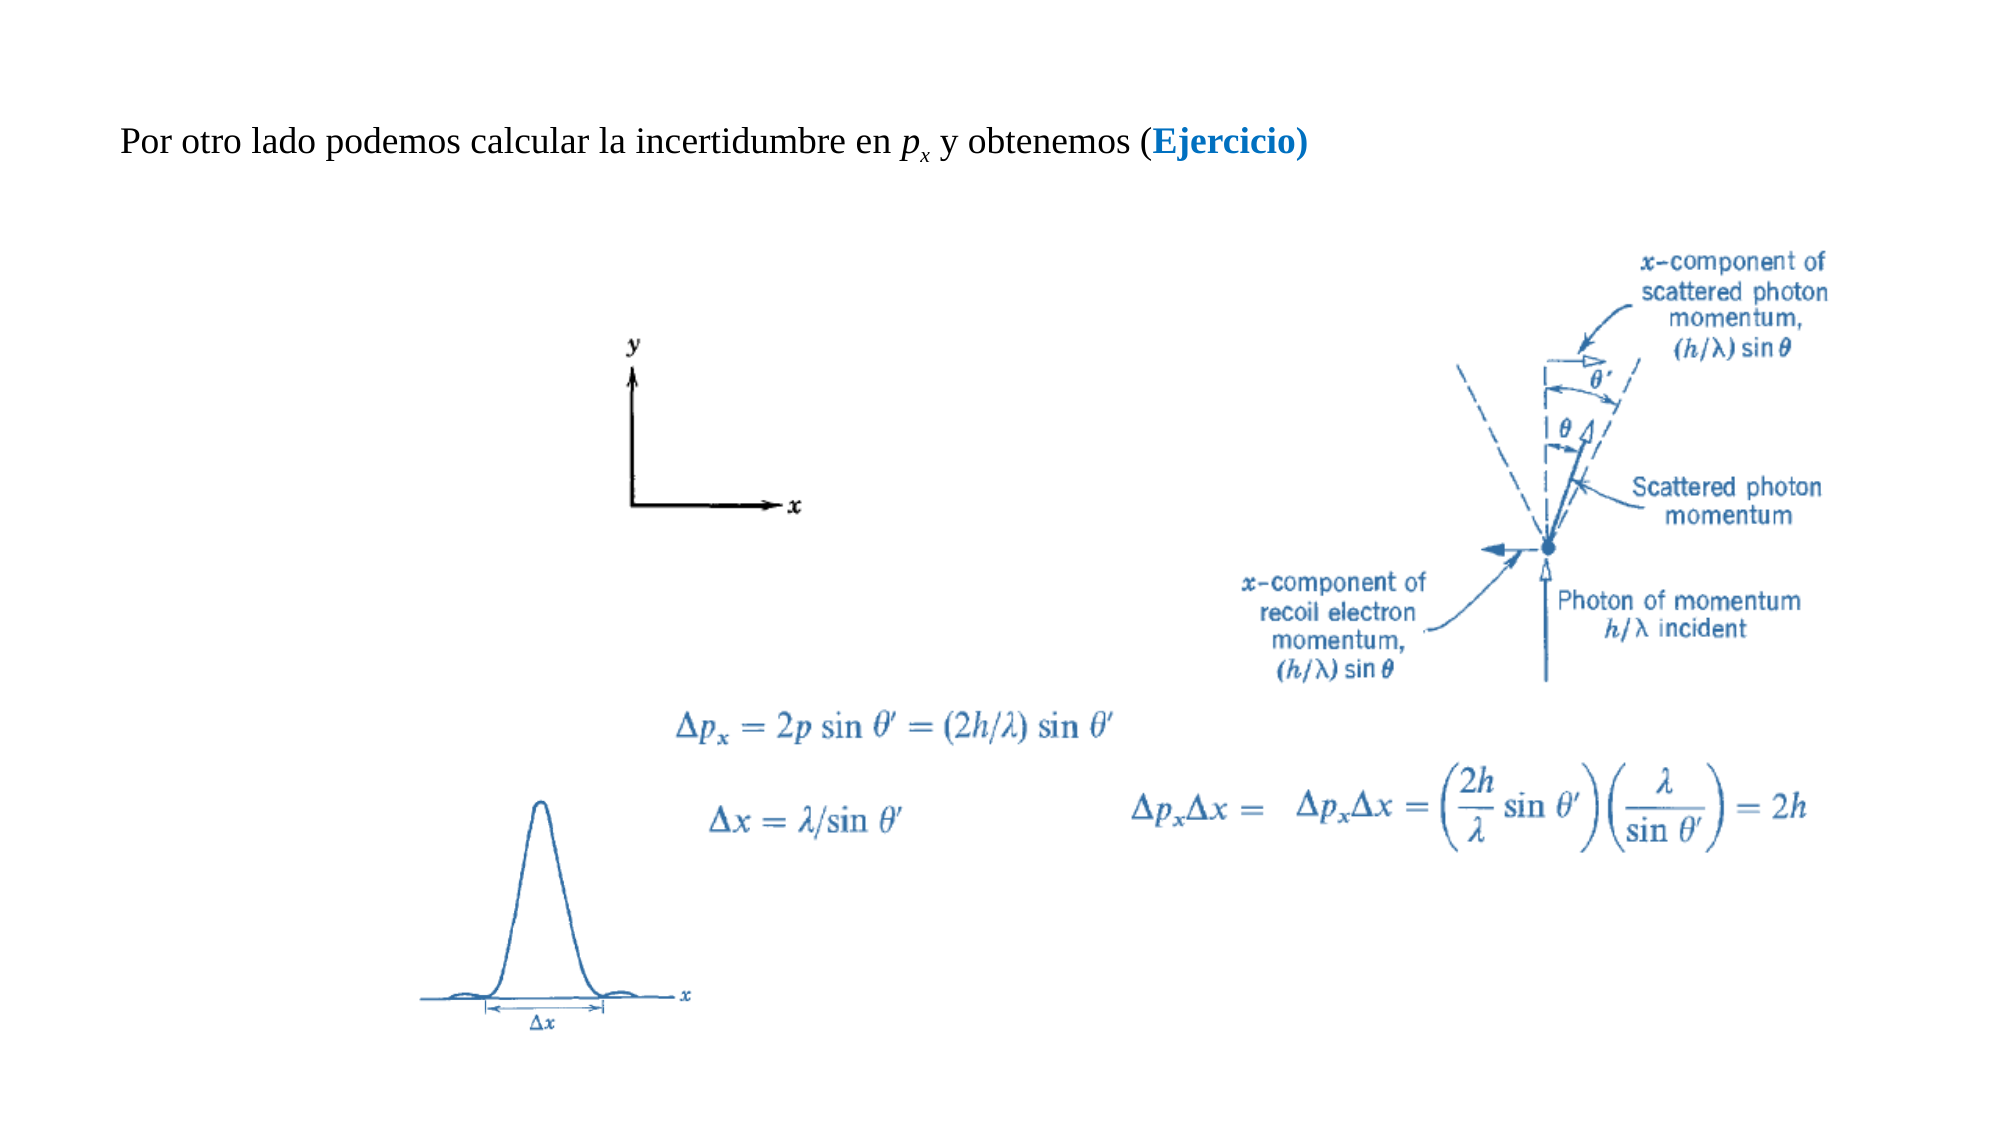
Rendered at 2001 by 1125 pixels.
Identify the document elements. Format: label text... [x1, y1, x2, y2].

picture [1239, 238, 1846, 698]
picture [595, 317, 839, 546]
picture [406, 790, 922, 1033]
picture [1286, 736, 1829, 875]
picture [654, 697, 1267, 878]
text_box Por otro lado podemos calcular la incertidumbre en px y obtenemos (Ejercicio) [105, 109, 1831, 196]
